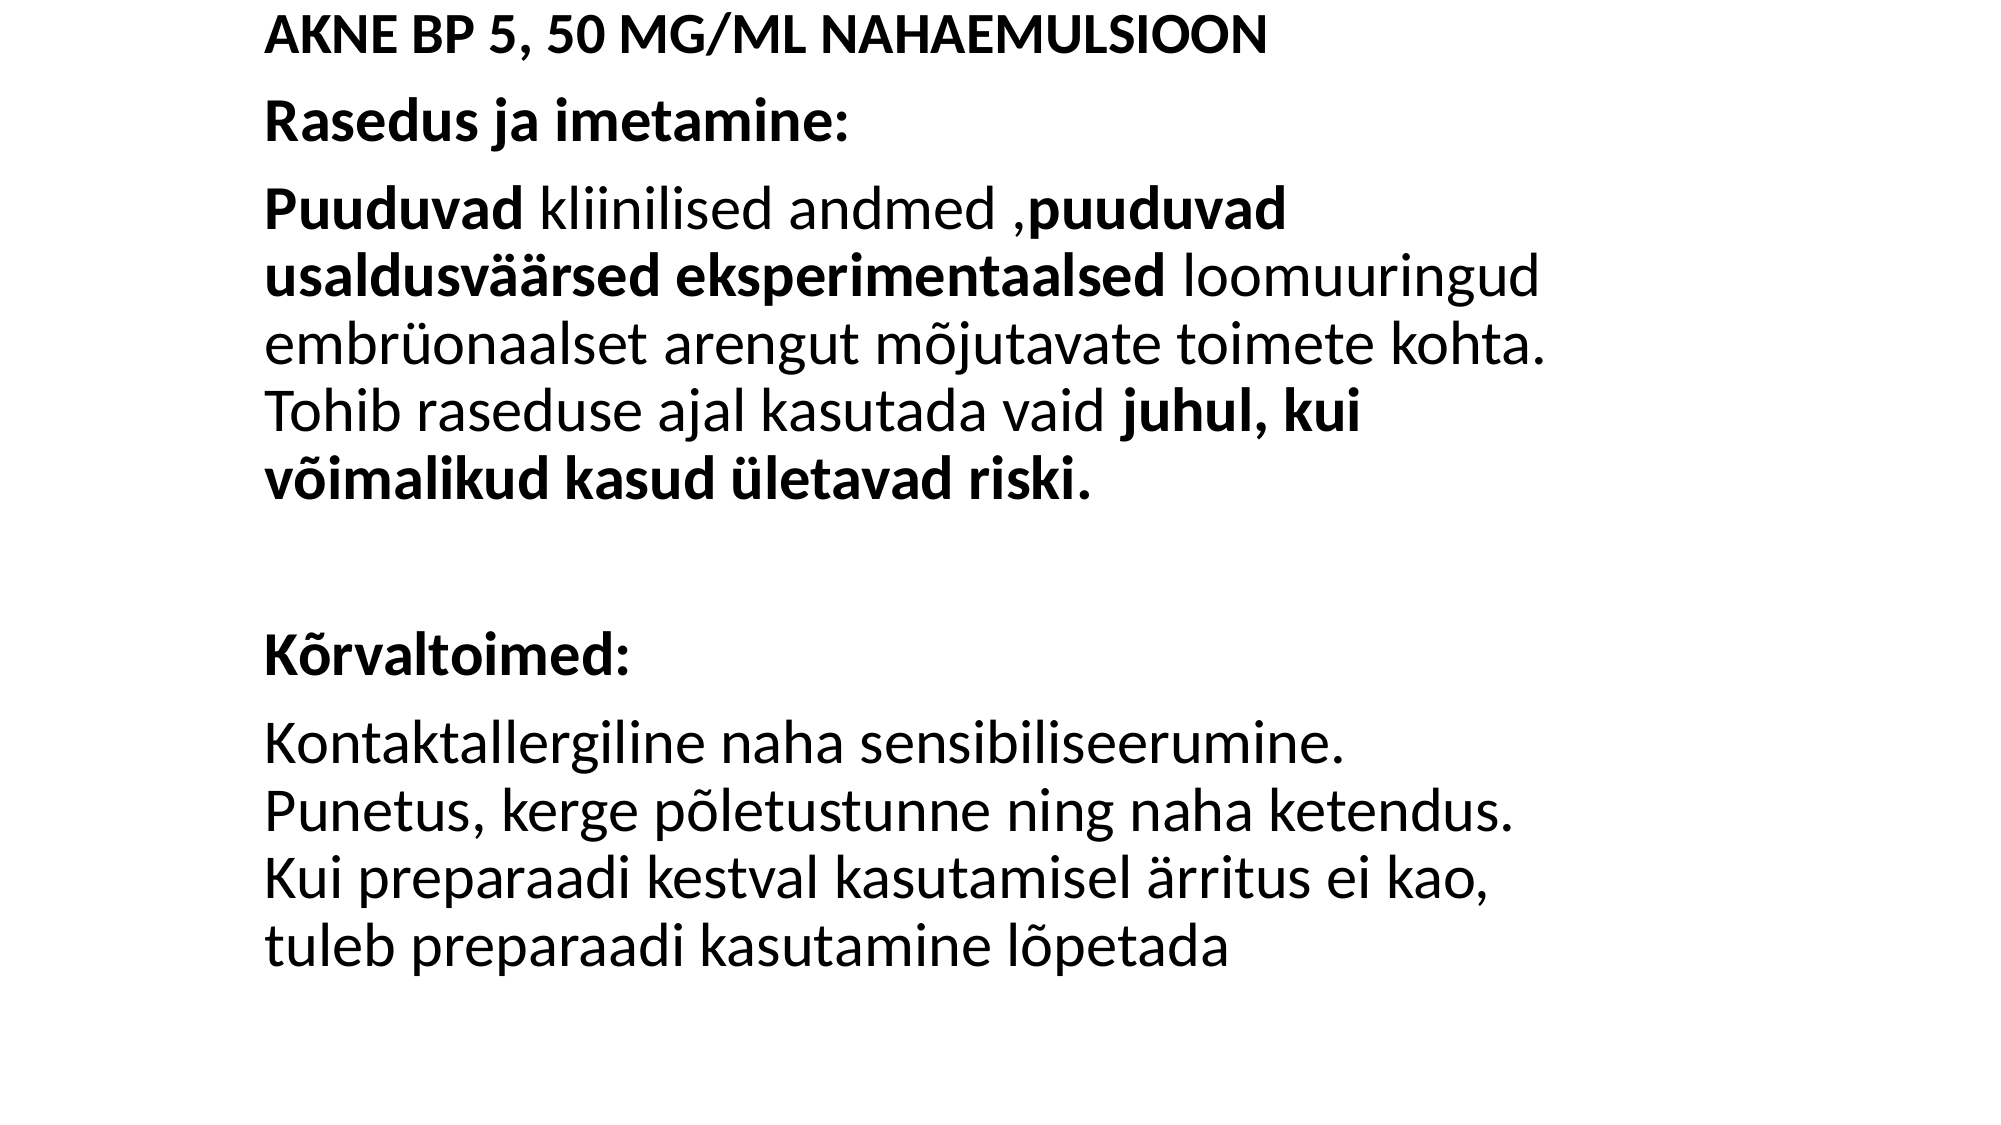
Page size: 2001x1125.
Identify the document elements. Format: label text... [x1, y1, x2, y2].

list AKNE BP 5, 50 MG/ML NAHAEMULSIOON Rasedus ja imetamine: Puuduvad kliinilised andmed ,puuduvad usaldusväärsed eksperimentaalsed loomuuringud embrüonaalset arengut mõjutavate toimete kohta. Tohib raseduse ajal kasutada vaid juhul, kui võimalikud kasud ületavad riski. Kõrvaltoimed: Kontaktallergiline naha sensibiliseerumine. Punetus, kerge põletustunne ning naha ketendus. Kui preparaadi kestval kasutamisel ärritus ei kao, tuleb preparaadi kasutamine lõpetada [249, 0, 1600, 1125]
